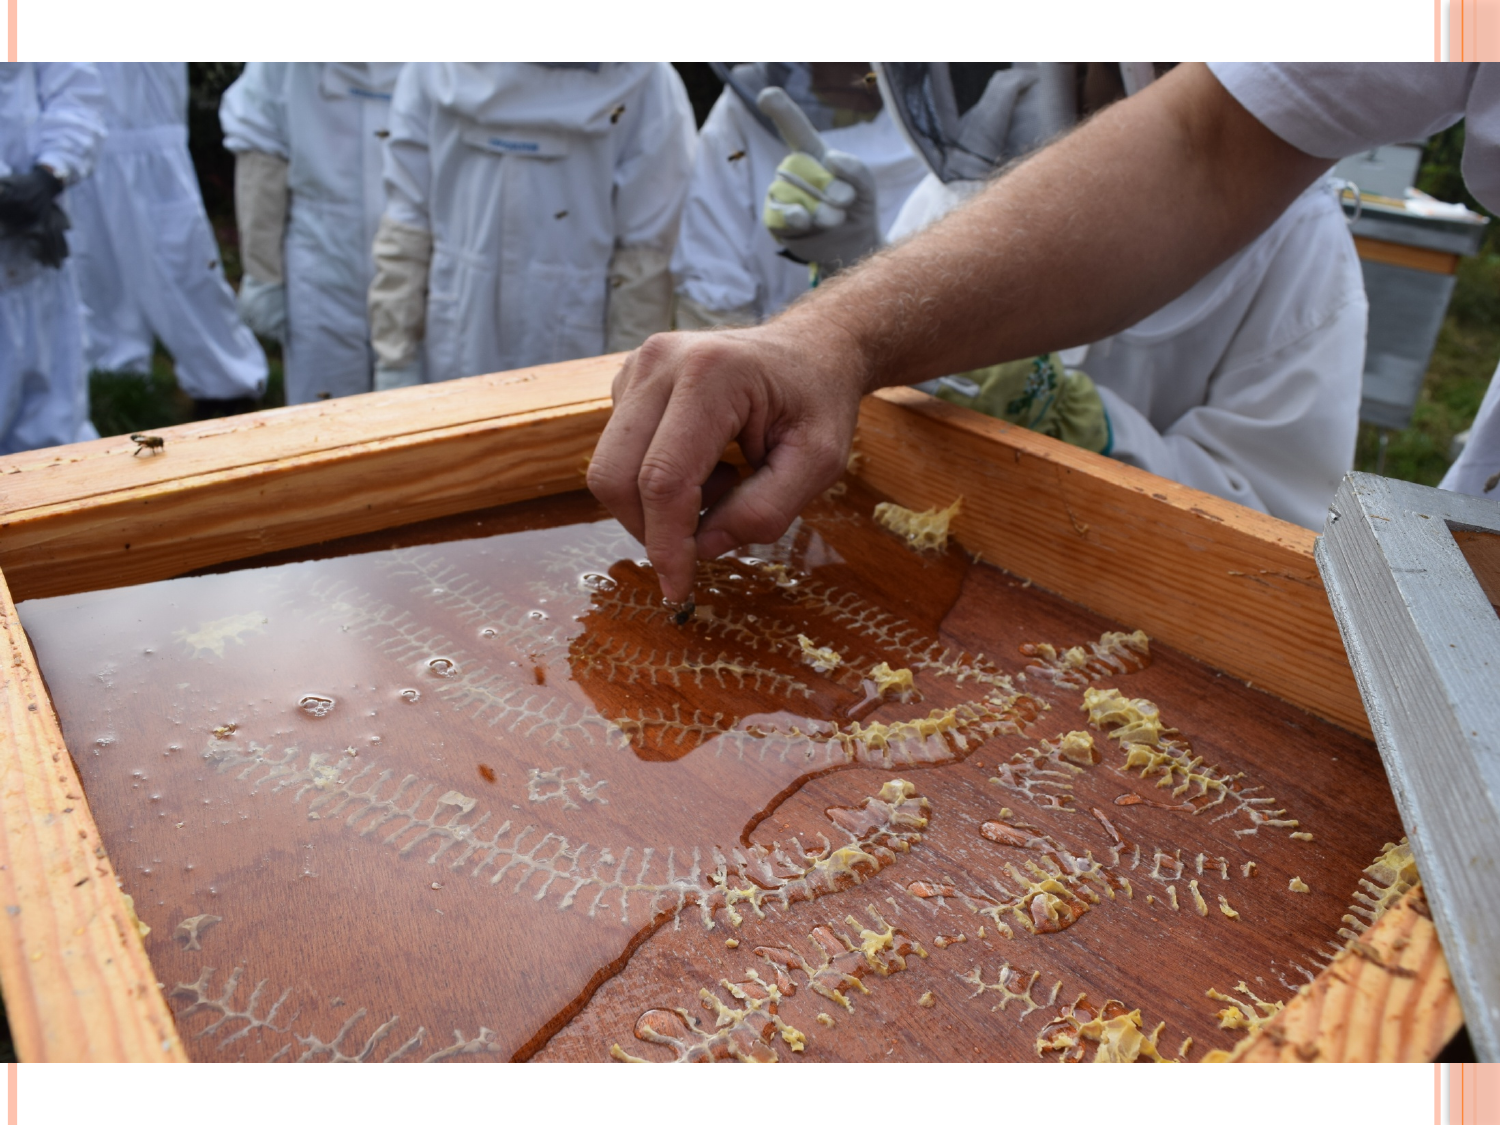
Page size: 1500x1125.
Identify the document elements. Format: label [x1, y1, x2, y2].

picture [0, 61, 1500, 1063]
